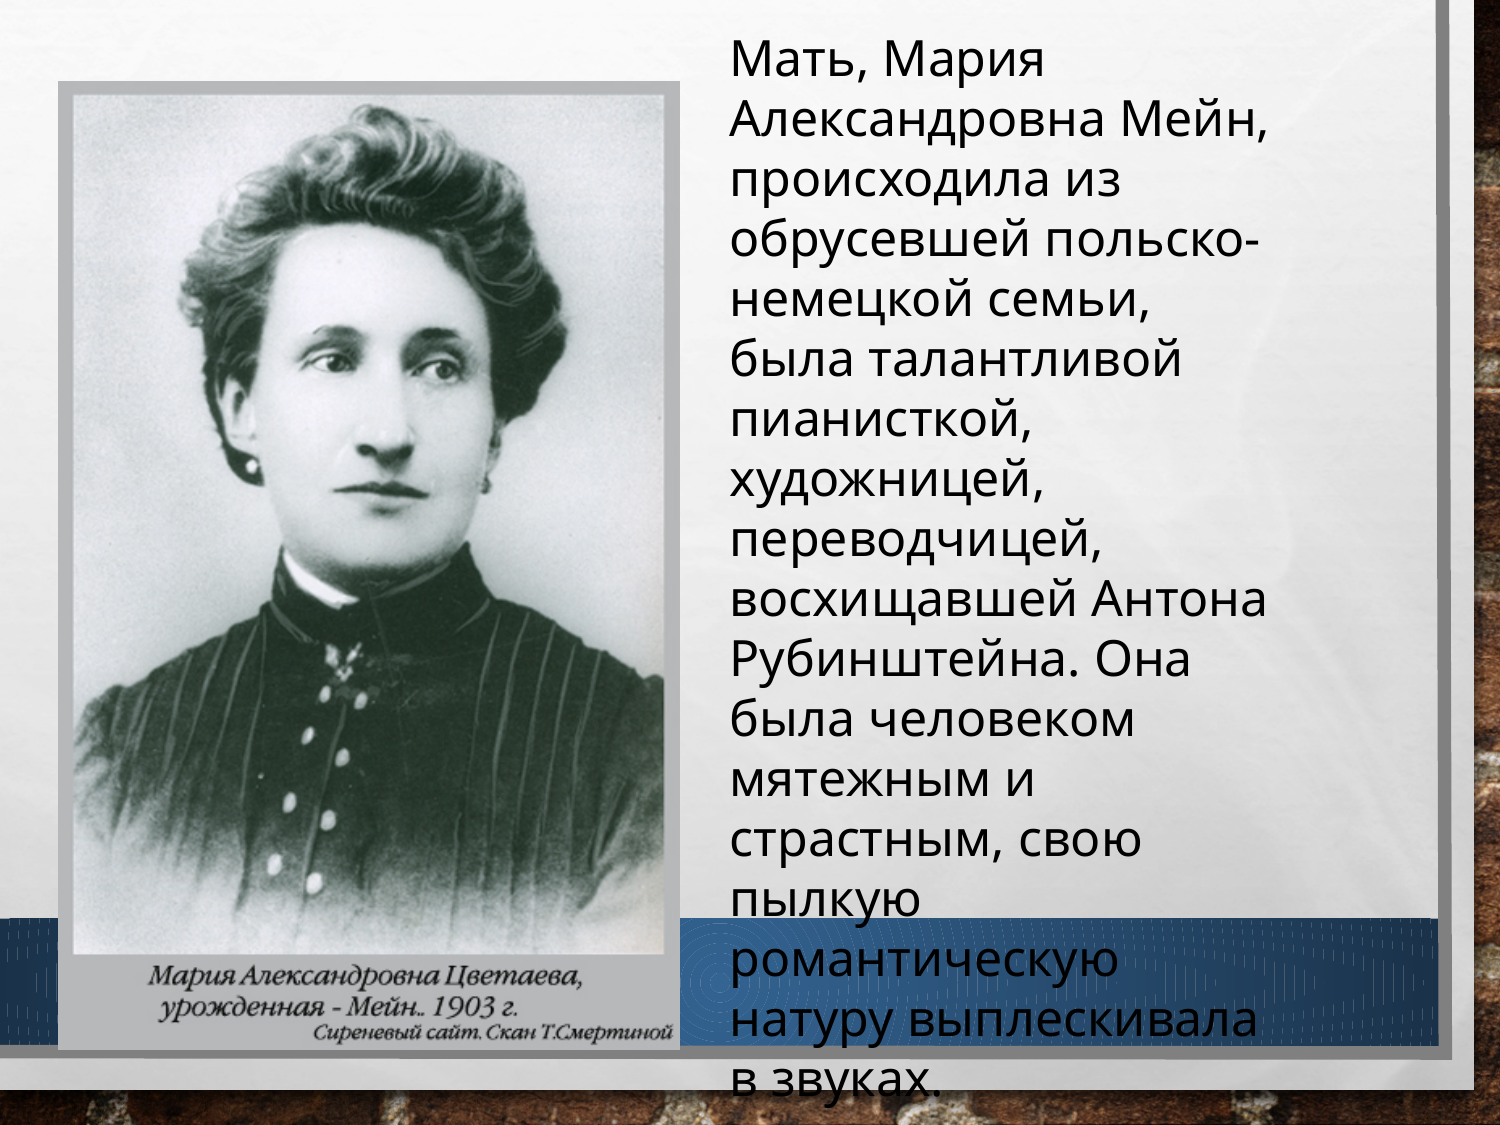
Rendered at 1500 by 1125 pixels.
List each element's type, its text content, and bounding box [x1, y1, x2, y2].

picture [0, 0, 1500, 1125]
picture [58, 81, 680, 1051]
text_box Мать, Мария Александровна Мейн, происходила из обрусевшей польско-немецкой семьи, была талантливой пианисткой, художницей, переводчицей, восхищавшей Антона Рубинштейна. Она была человеком мятежным и страстным, свою пылкую романтическую натуру выплескивала в звуках. [714, 19, 1289, 1114]
